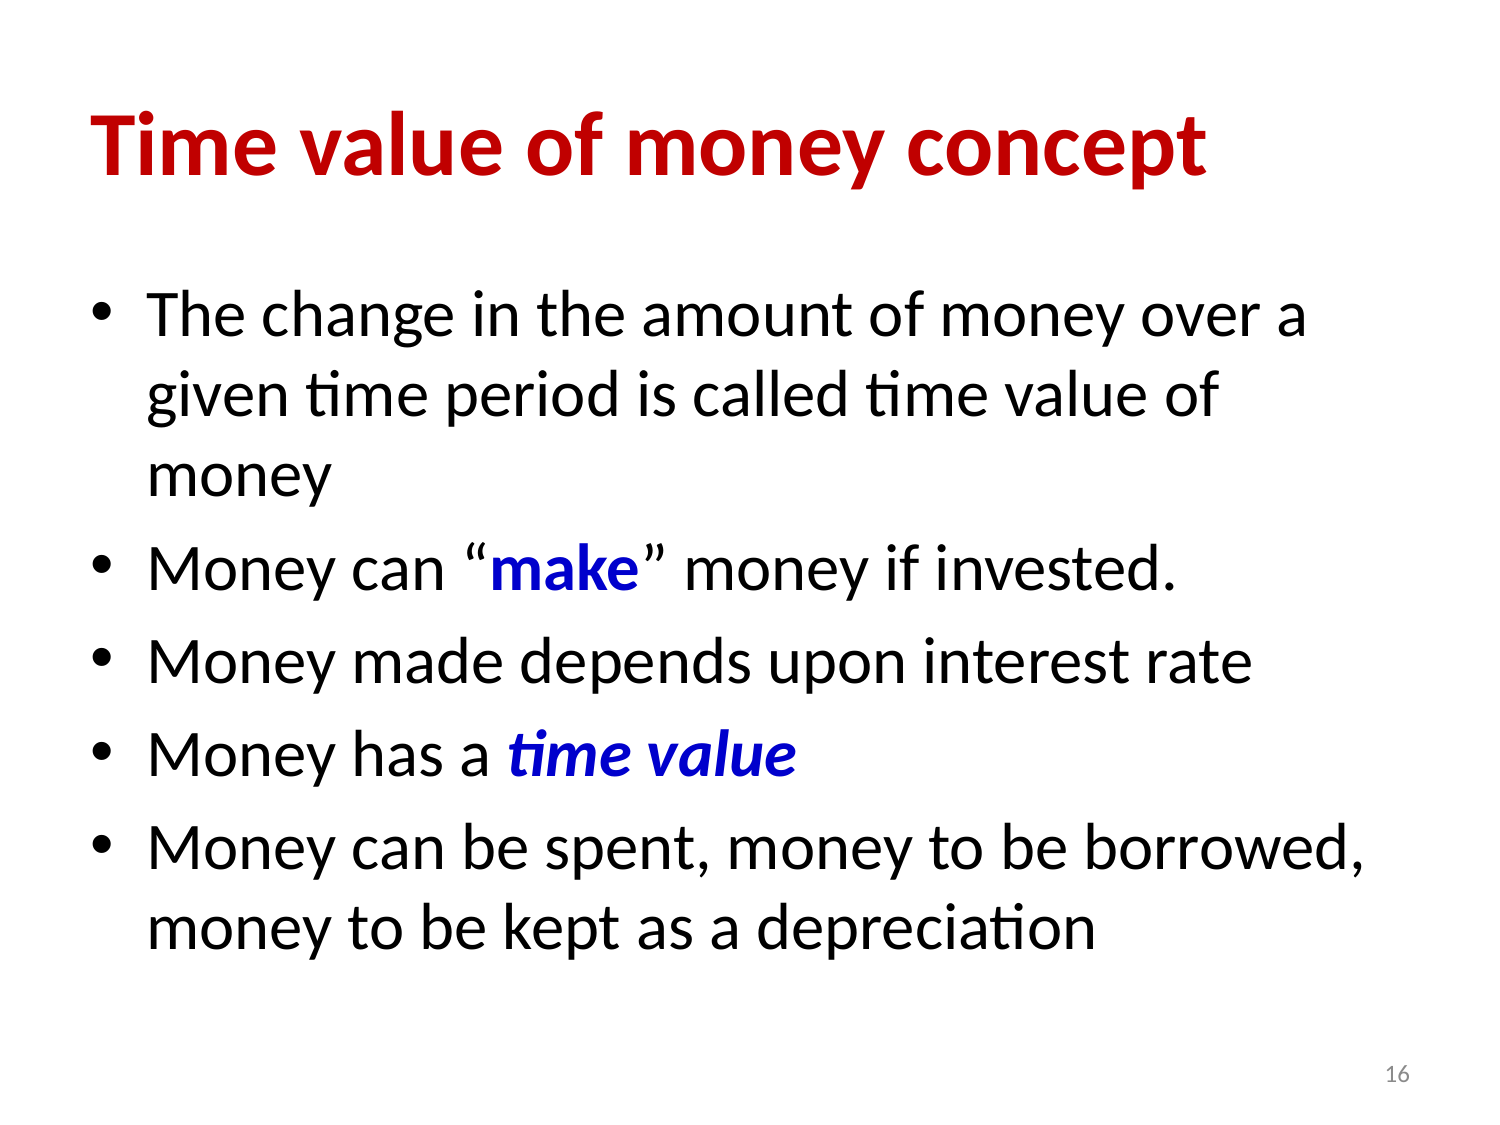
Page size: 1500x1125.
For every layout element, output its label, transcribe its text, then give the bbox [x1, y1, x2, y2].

slide_number 16 [1074, 1042, 1425, 1103]
title Time value of money concept [75, 45, 1425, 233]
list The change in the amount of money over a given time period is called time value of money Money can “make” money if invested. Money made depends upon interest rate Money has a time value Money can be spent, money to be borrowed, money to be kept as a depreciation [75, 262, 1425, 1005]
